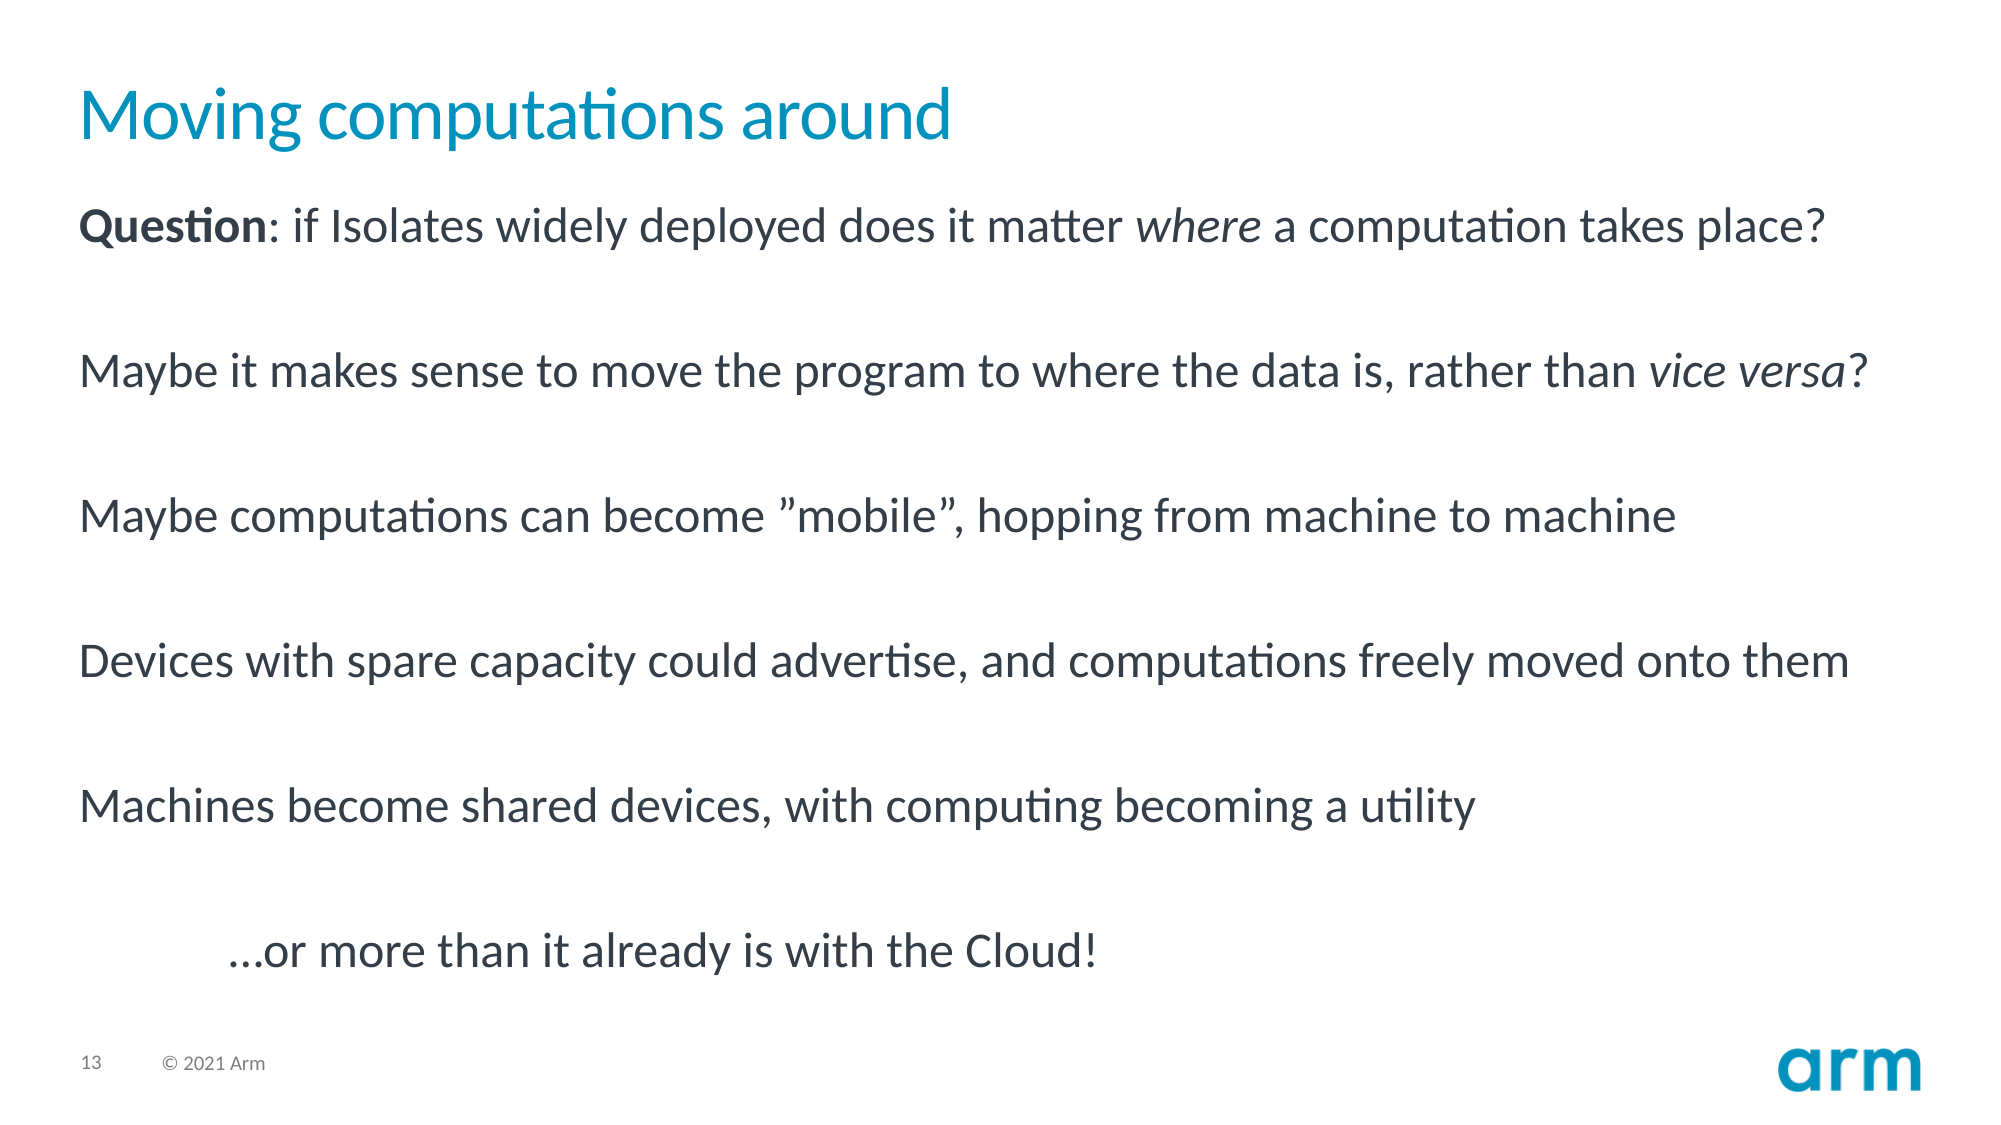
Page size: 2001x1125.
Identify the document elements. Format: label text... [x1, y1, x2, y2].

list Question: if Isolates widely deployed does it matter where a computation takes place? Maybe it makes sense to move the program to where the data is, rather than vice versa? Maybe computations can become ”mobile”, hopping from machine to machine Devices with spare capacity could advertise, and computations freely moved onto them Machines become shared devices, with computing becoming a utility …or more than it already is with the Cloud! [78, 192, 1922, 1004]
picture [1777, 1047, 1922, 1093]
title Moving computations around [78, 78, 1922, 186]
